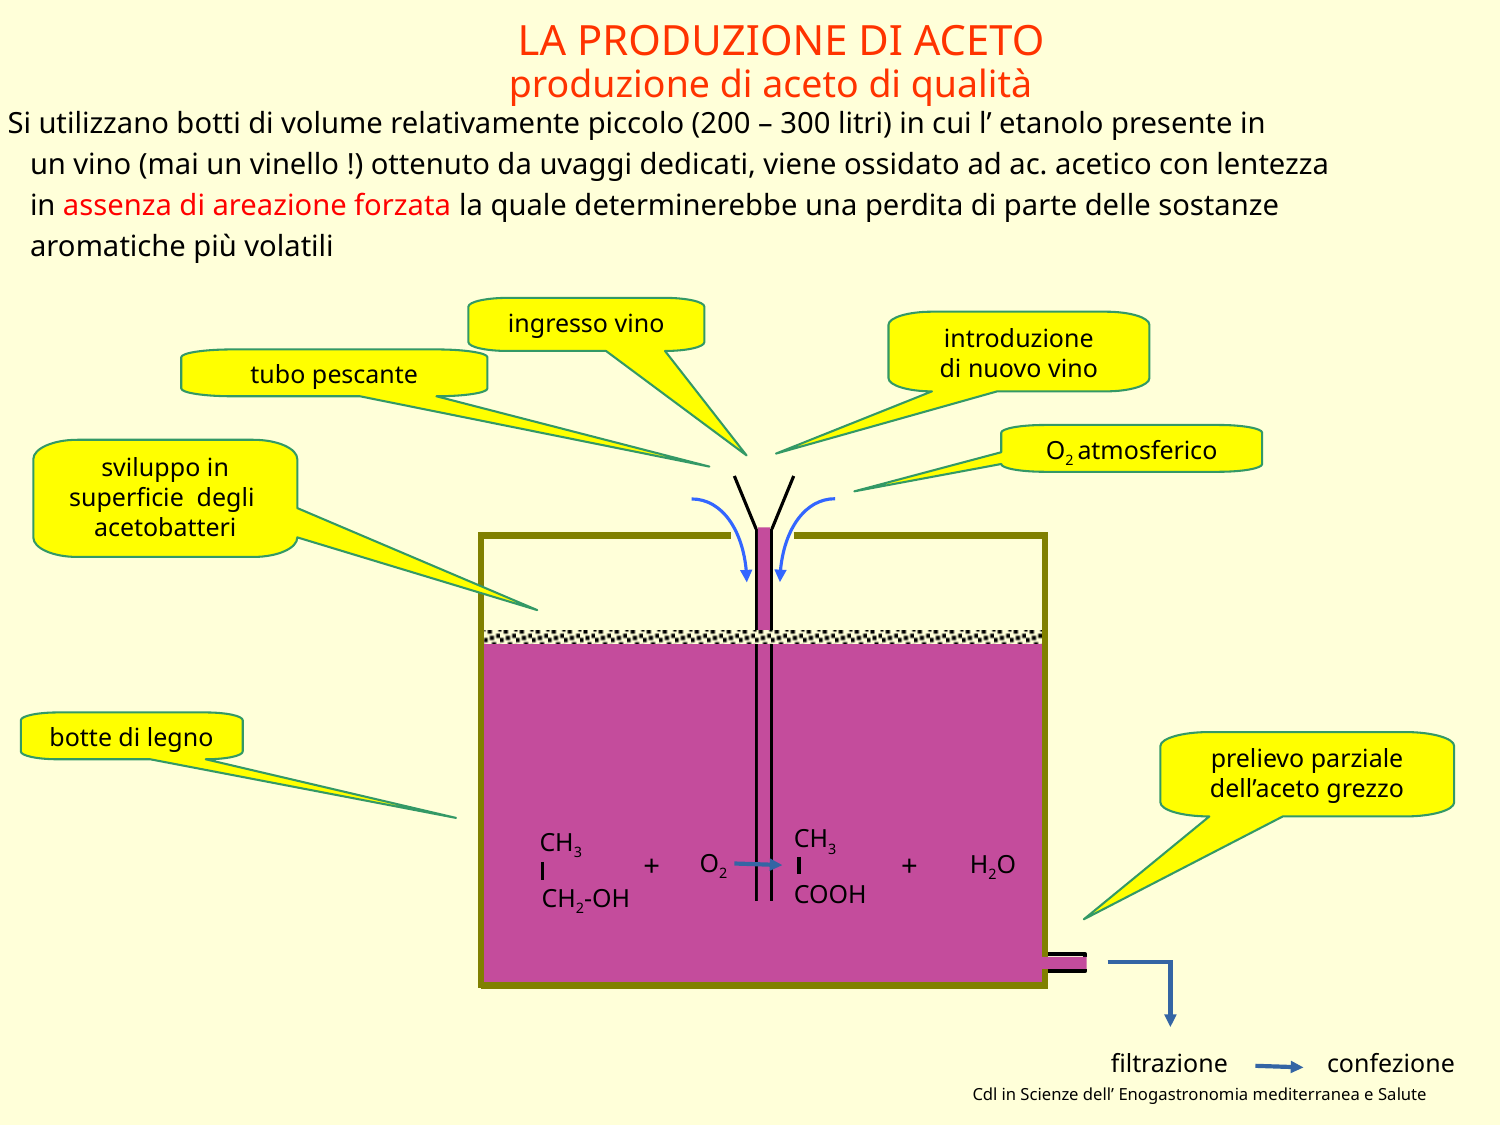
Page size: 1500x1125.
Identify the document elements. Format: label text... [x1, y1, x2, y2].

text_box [854, 424, 1263, 492]
text_box Si utilizzano botti di volume relativamente piccolo (200 – 300 litri) in cui l’ etanolo presente in un vino (mai un vinello !) ottenuto da uvaggi dedicati, viene ossidato ad ac. acetico con lentezza in assenza di areazione forzata la quale determinerebbe una perdita di parte delle sostanze aromatiche più volatili [0, 106, 1500, 269]
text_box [1083, 731, 1455, 920]
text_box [538, 456, 710, 467]
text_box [775, 311, 1150, 454]
text_box [1164, 960, 1177, 1027]
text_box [33, 439, 538, 611]
text_box Cdl in Scienze dell’ Enogastronomia mediterranea e Salute [924, 1083, 1475, 1104]
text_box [468, 297, 747, 456]
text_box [773, 821, 887, 924]
text_box produzione di aceto di qualità [501, 52, 1041, 106]
text_box confezione [1302, 1040, 1480, 1086]
text_box filtrazione [1081, 1040, 1258, 1085]
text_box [180, 349, 468, 439]
text_box LA PRODUZIONE DI ACETO [449, 12, 1113, 73]
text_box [20, 712, 457, 819]
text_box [1046, 954, 1096, 972]
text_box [480, 531, 1046, 989]
text_box [691, 498, 734, 531]
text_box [516, 824, 655, 931]
text_box [1255, 1060, 1302, 1074]
text_box [794, 498, 836, 531]
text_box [734, 475, 794, 902]
